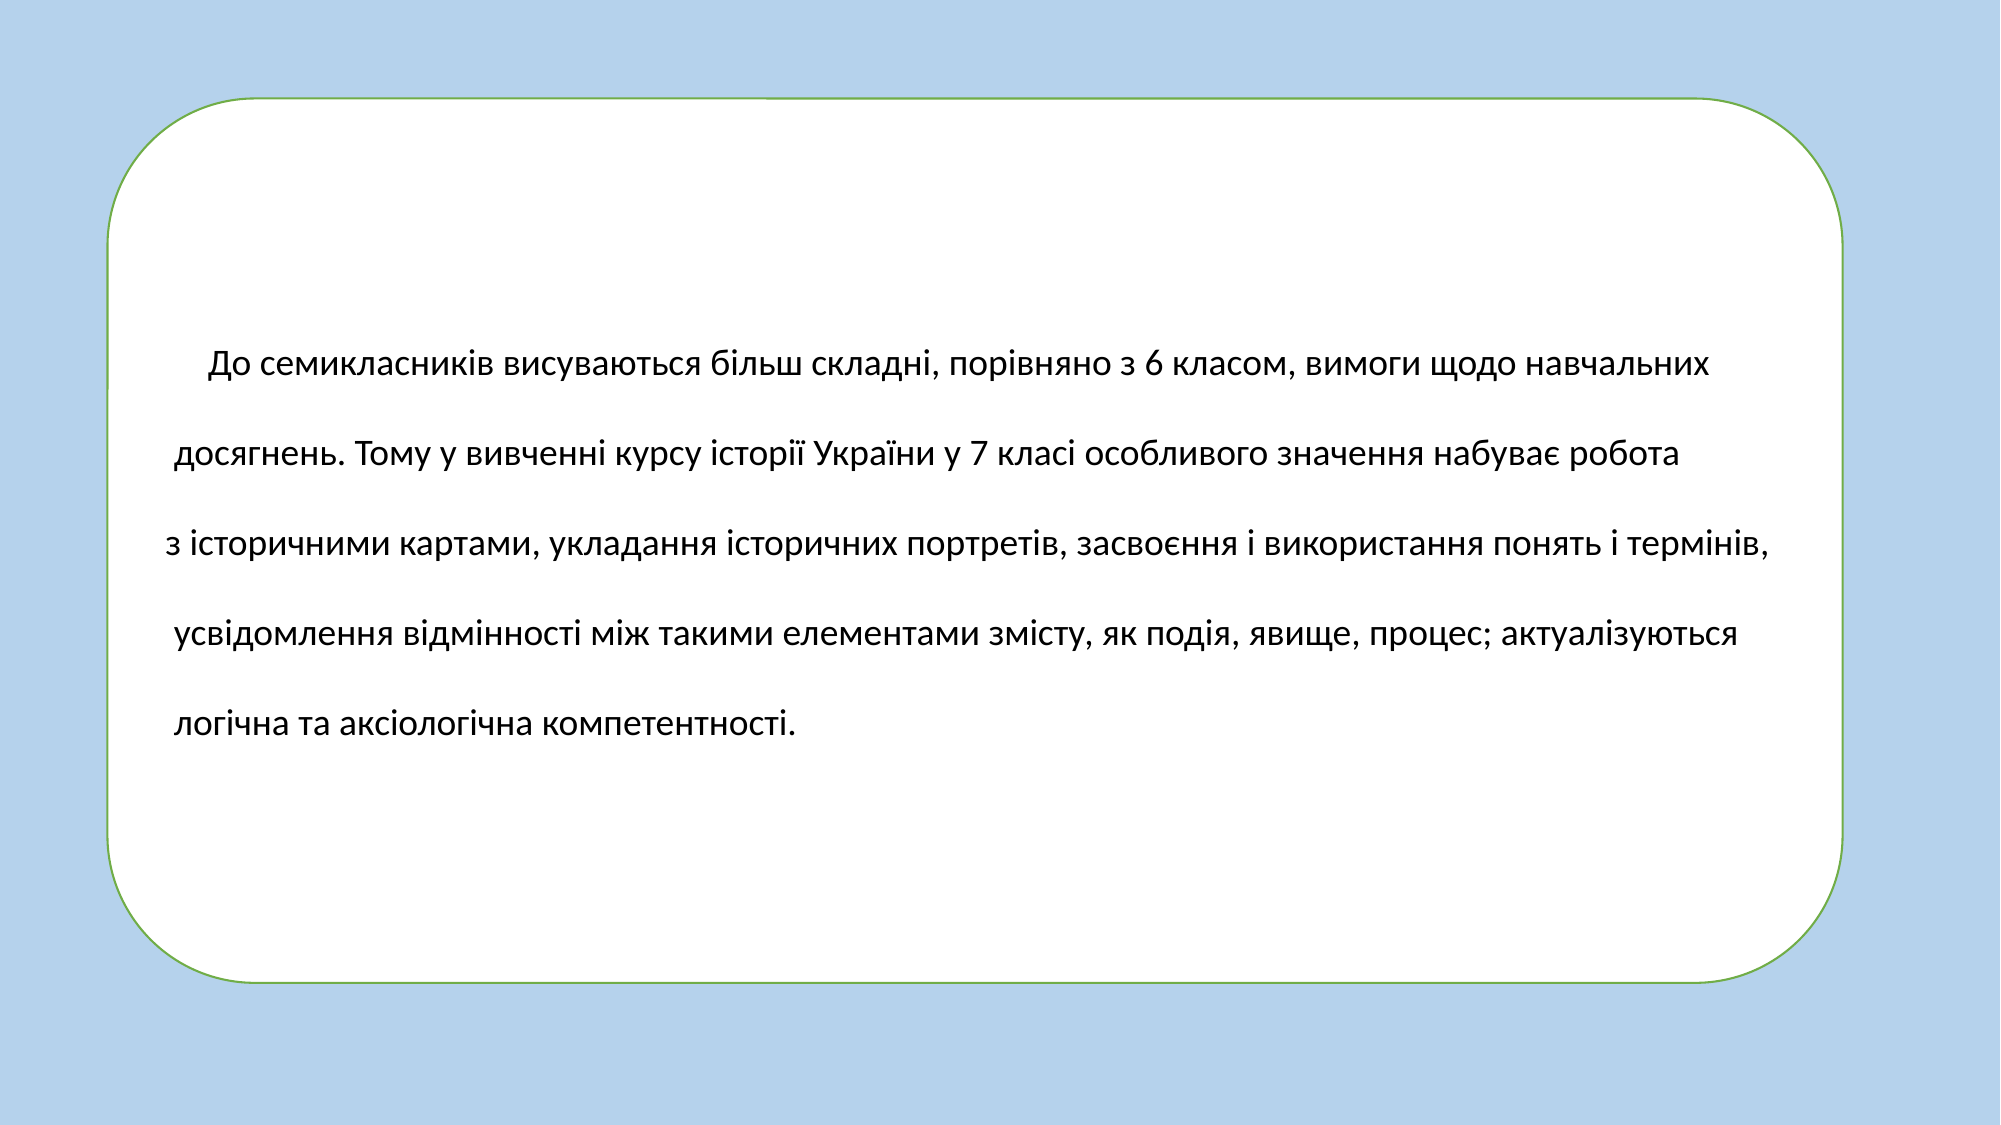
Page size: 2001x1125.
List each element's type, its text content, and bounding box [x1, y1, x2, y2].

text_box До семикласників висуваються більш складні, порівняно з 6 класом, вимоги щодо навчальних досягнень. Тому у вивченні курсу історії України у 7 класі особливого значення набуває робота з історичними картами, укладання історичних портретів, засвоєння і використання понять і термінів, усвідомлення відмінності між такими елементами змісту, як подія, явище, процес; актуалізуються логічна та аксіологічна компетентності. [106, 97, 1844, 984]
